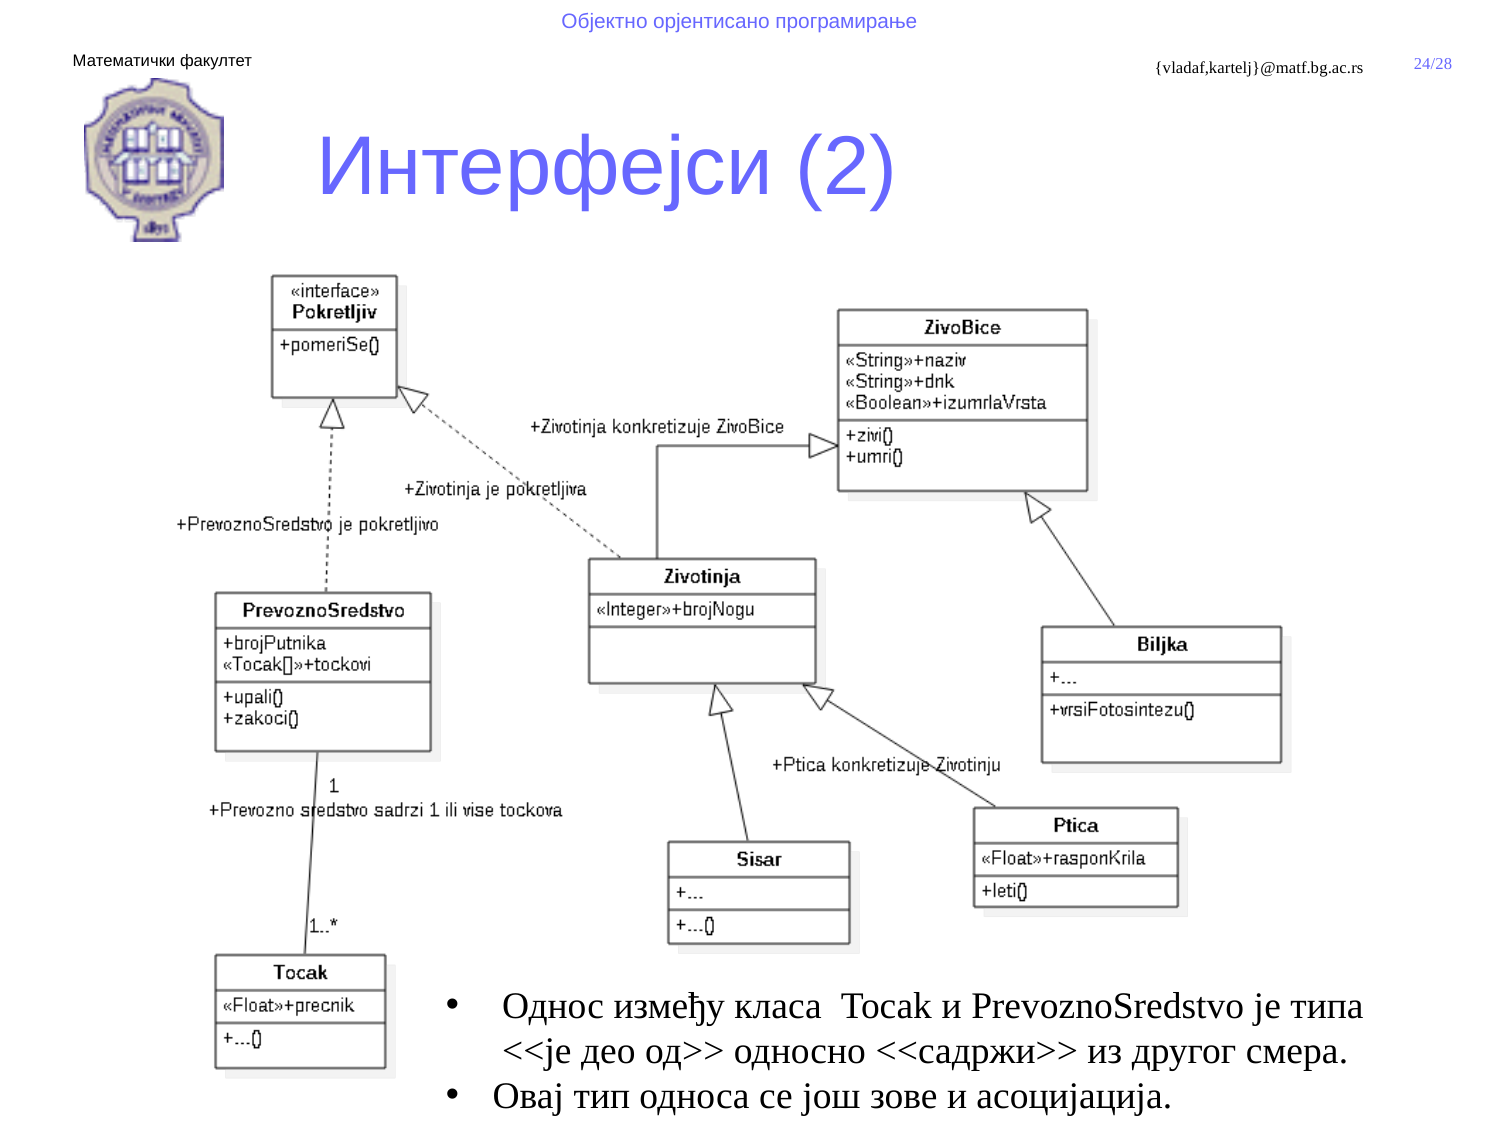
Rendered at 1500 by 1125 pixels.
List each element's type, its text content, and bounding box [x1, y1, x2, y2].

title Интерфејси (2) [301, 90, 1425, 233]
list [162, 262, 1338, 1125]
text_box Однос између класа Tocak и PrevoznoSredstvo је типа <<је део од>> односно <<садржи>> из другог смера. Овај тип односа се још зове и асоцијација. [1341, 973, 1400, 1124]
picture [84, 78, 224, 242]
